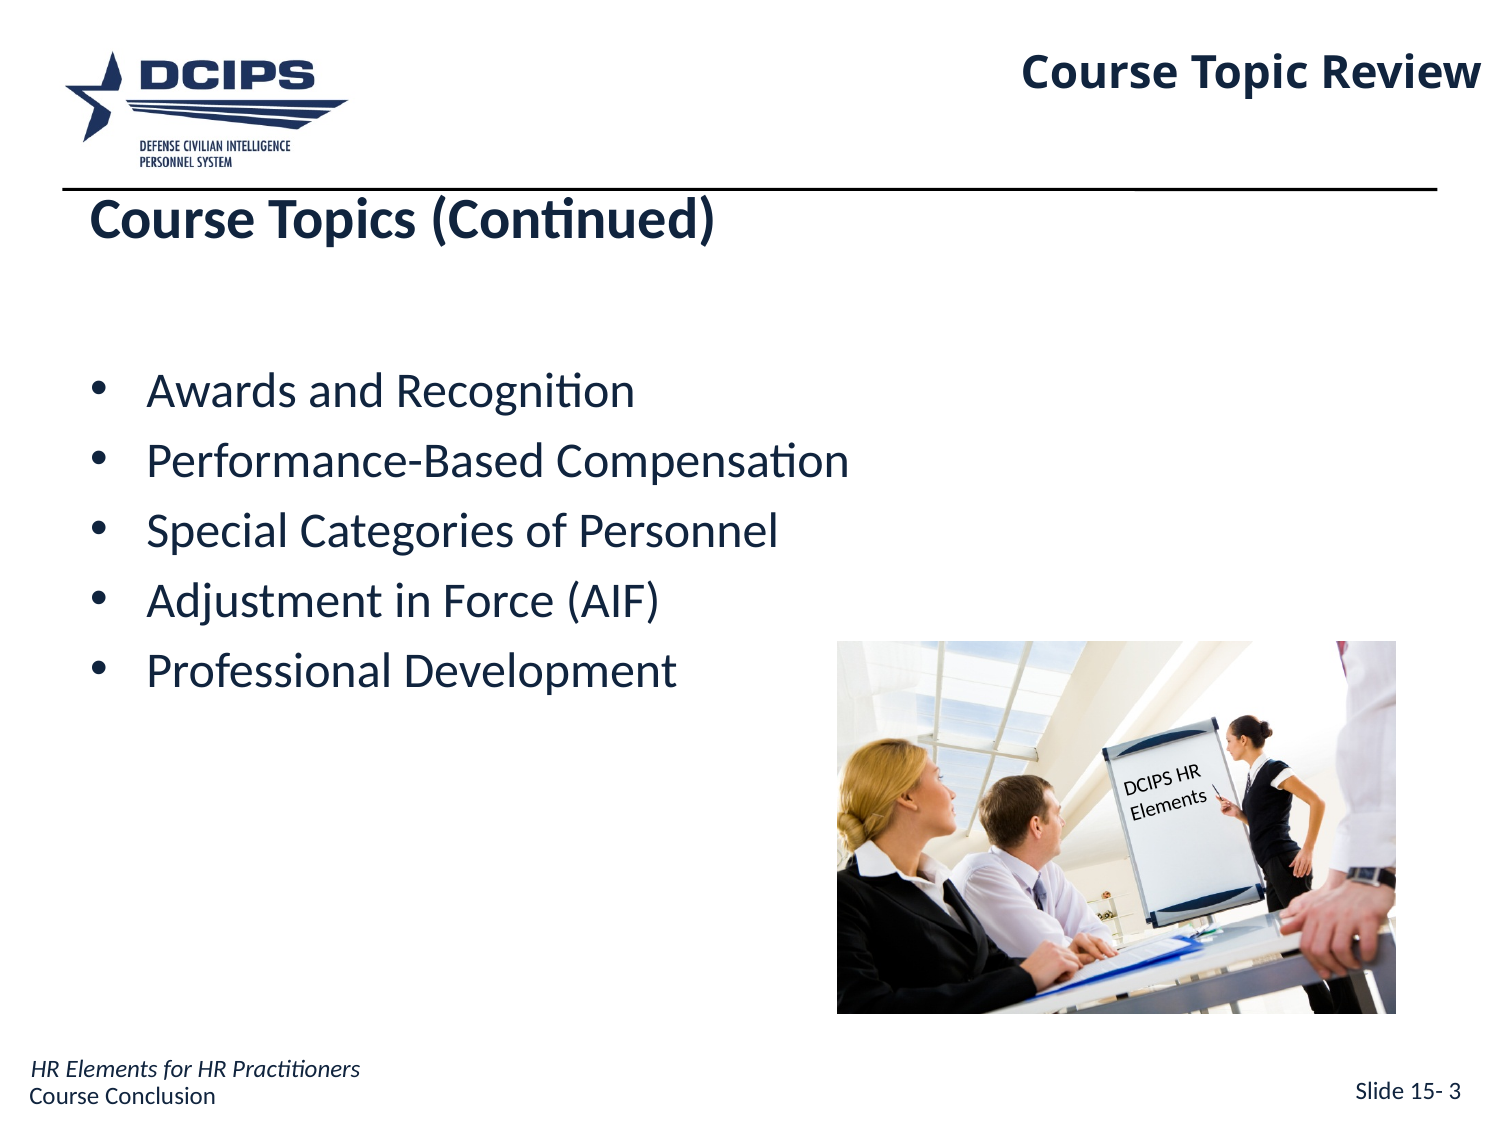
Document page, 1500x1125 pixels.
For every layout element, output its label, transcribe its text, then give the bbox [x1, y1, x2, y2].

text_box Slide 15- 3 [1340, 1067, 1497, 1113]
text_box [837, 641, 1396, 1014]
list Awards and Recognition Performance-Based Compensation Special Categories of Personnel Adjustment in Force (AIF) Professional Development [75, 350, 1425, 1093]
picture [37, 37, 388, 184]
text_box Course Topic Review [736, 35, 1497, 106]
text_box Course Topics (Continued) [75, 172, 738, 278]
text_box Course Conclusion [14, 1071, 347, 1117]
